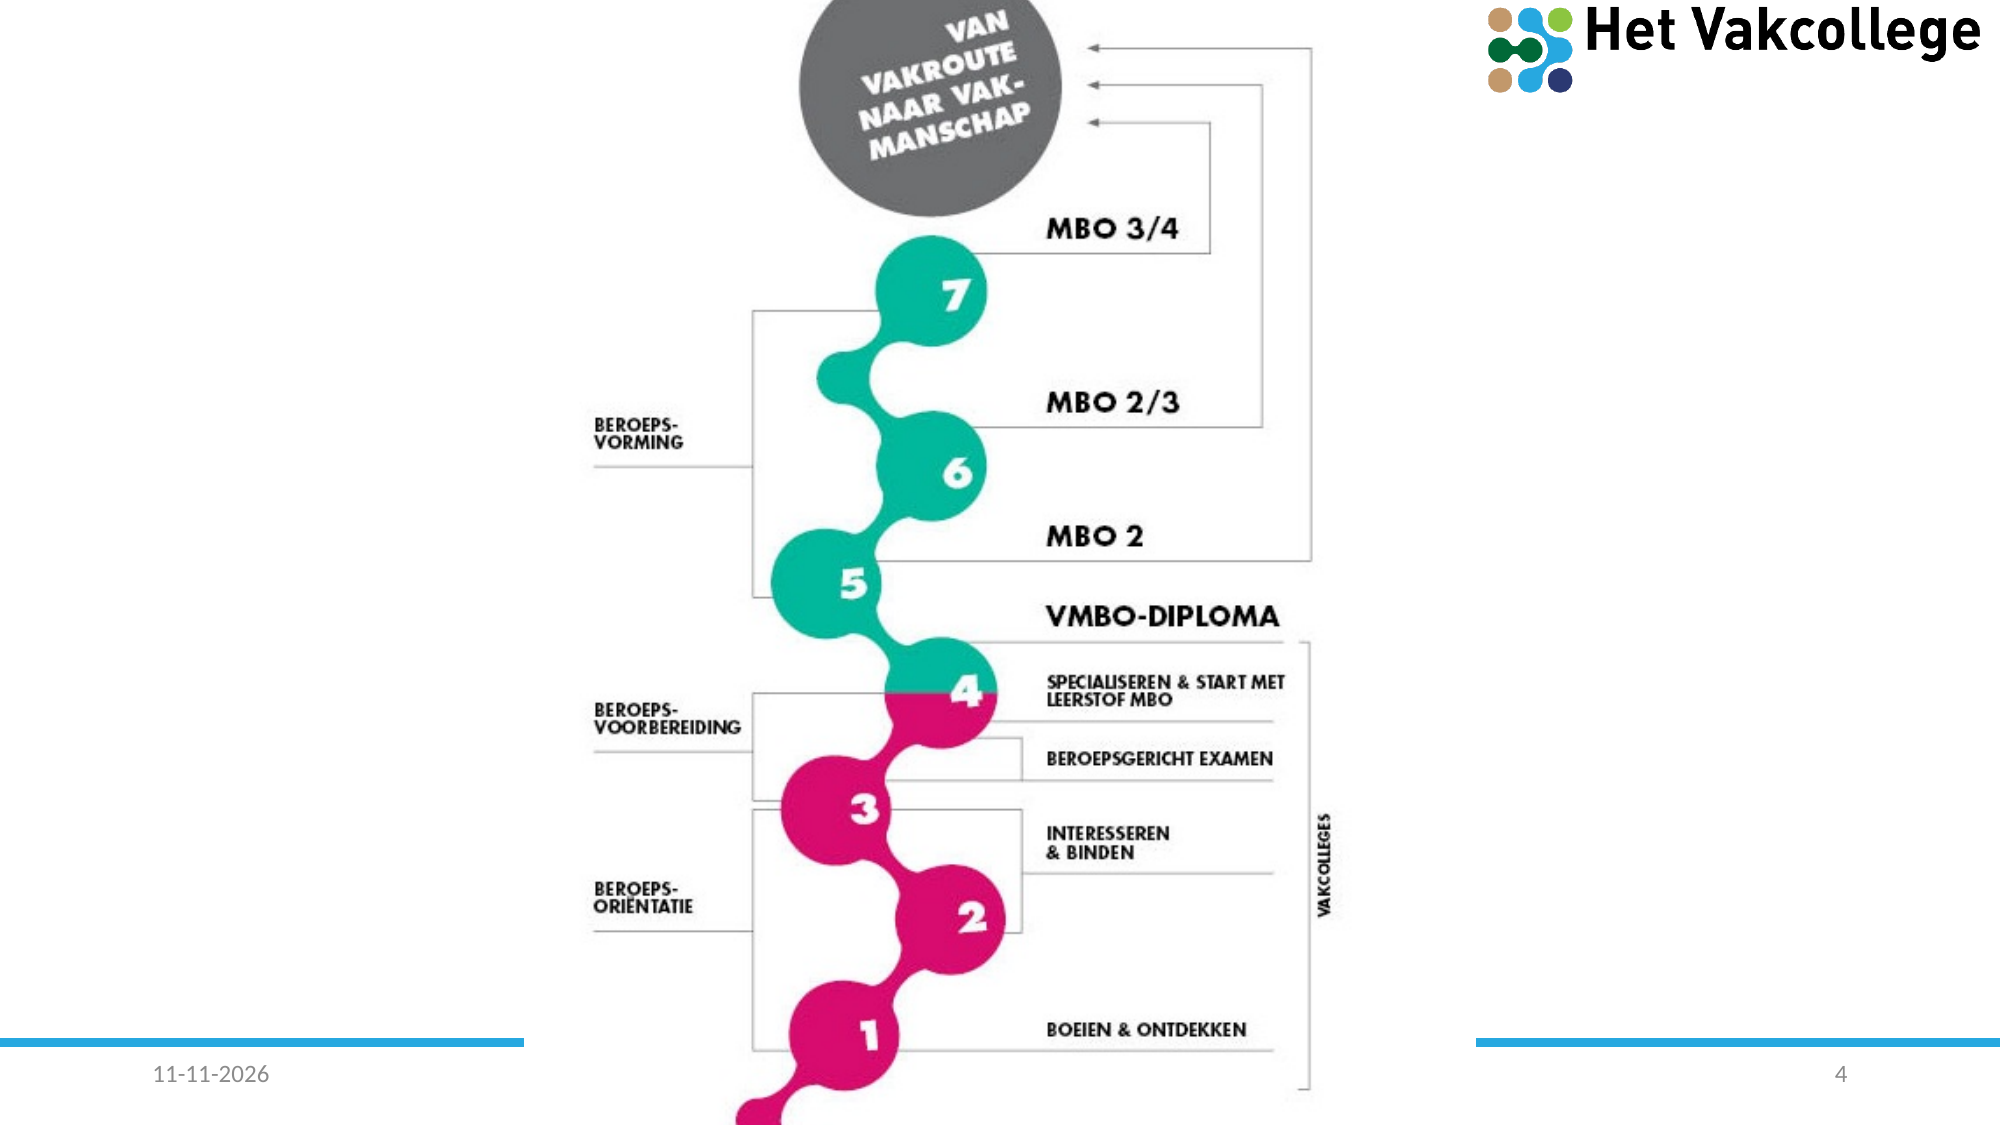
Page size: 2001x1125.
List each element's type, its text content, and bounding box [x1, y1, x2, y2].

picture [524, 0, 1476, 1125]
slide_number 4 [1476, 1042, 1863, 1103]
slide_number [137, 1042, 524, 1103]
picture [1486, 4, 1980, 94]
